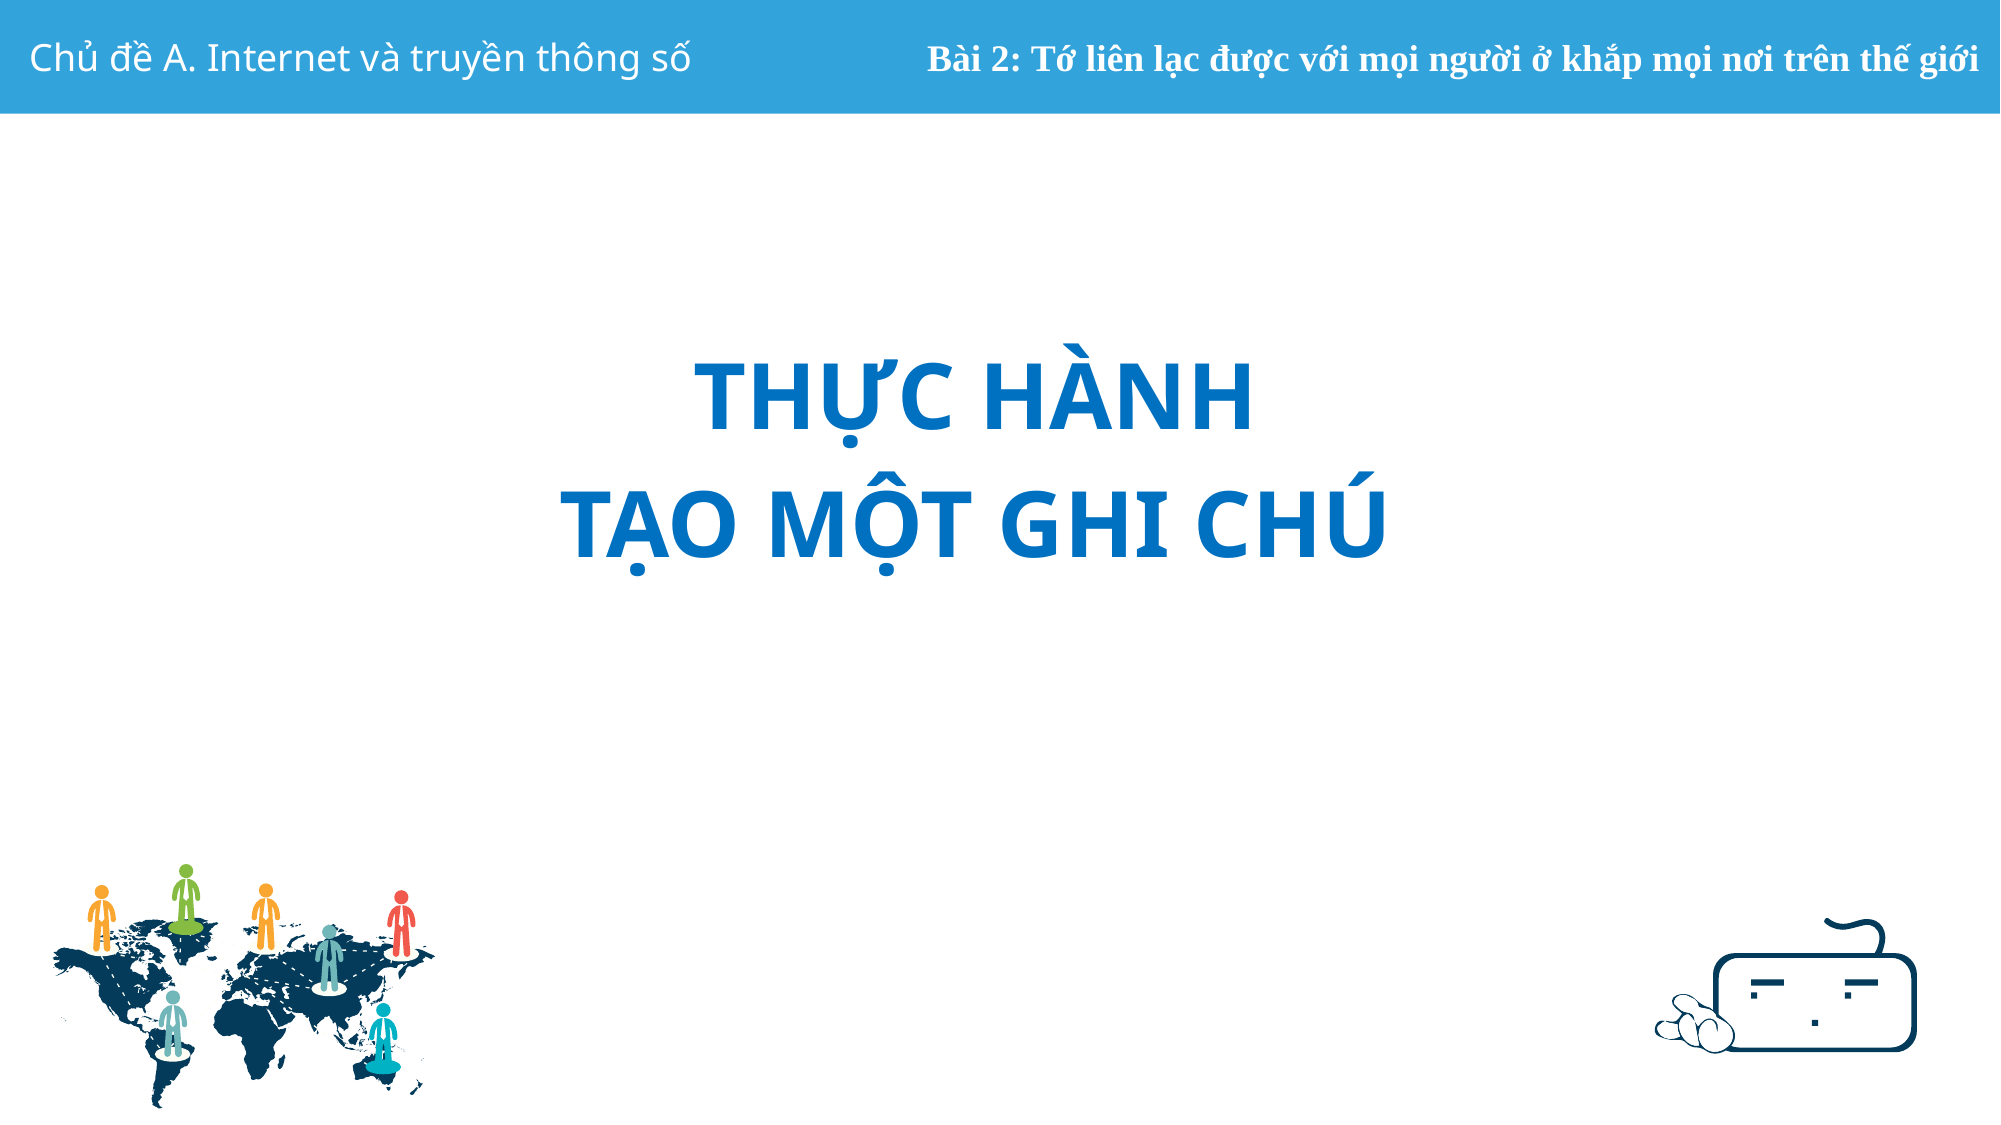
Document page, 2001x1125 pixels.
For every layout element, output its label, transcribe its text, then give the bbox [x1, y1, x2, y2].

list THỰC HÀNH TẠO MỘT GHI CHÚ [157, 342, 1763, 600]
